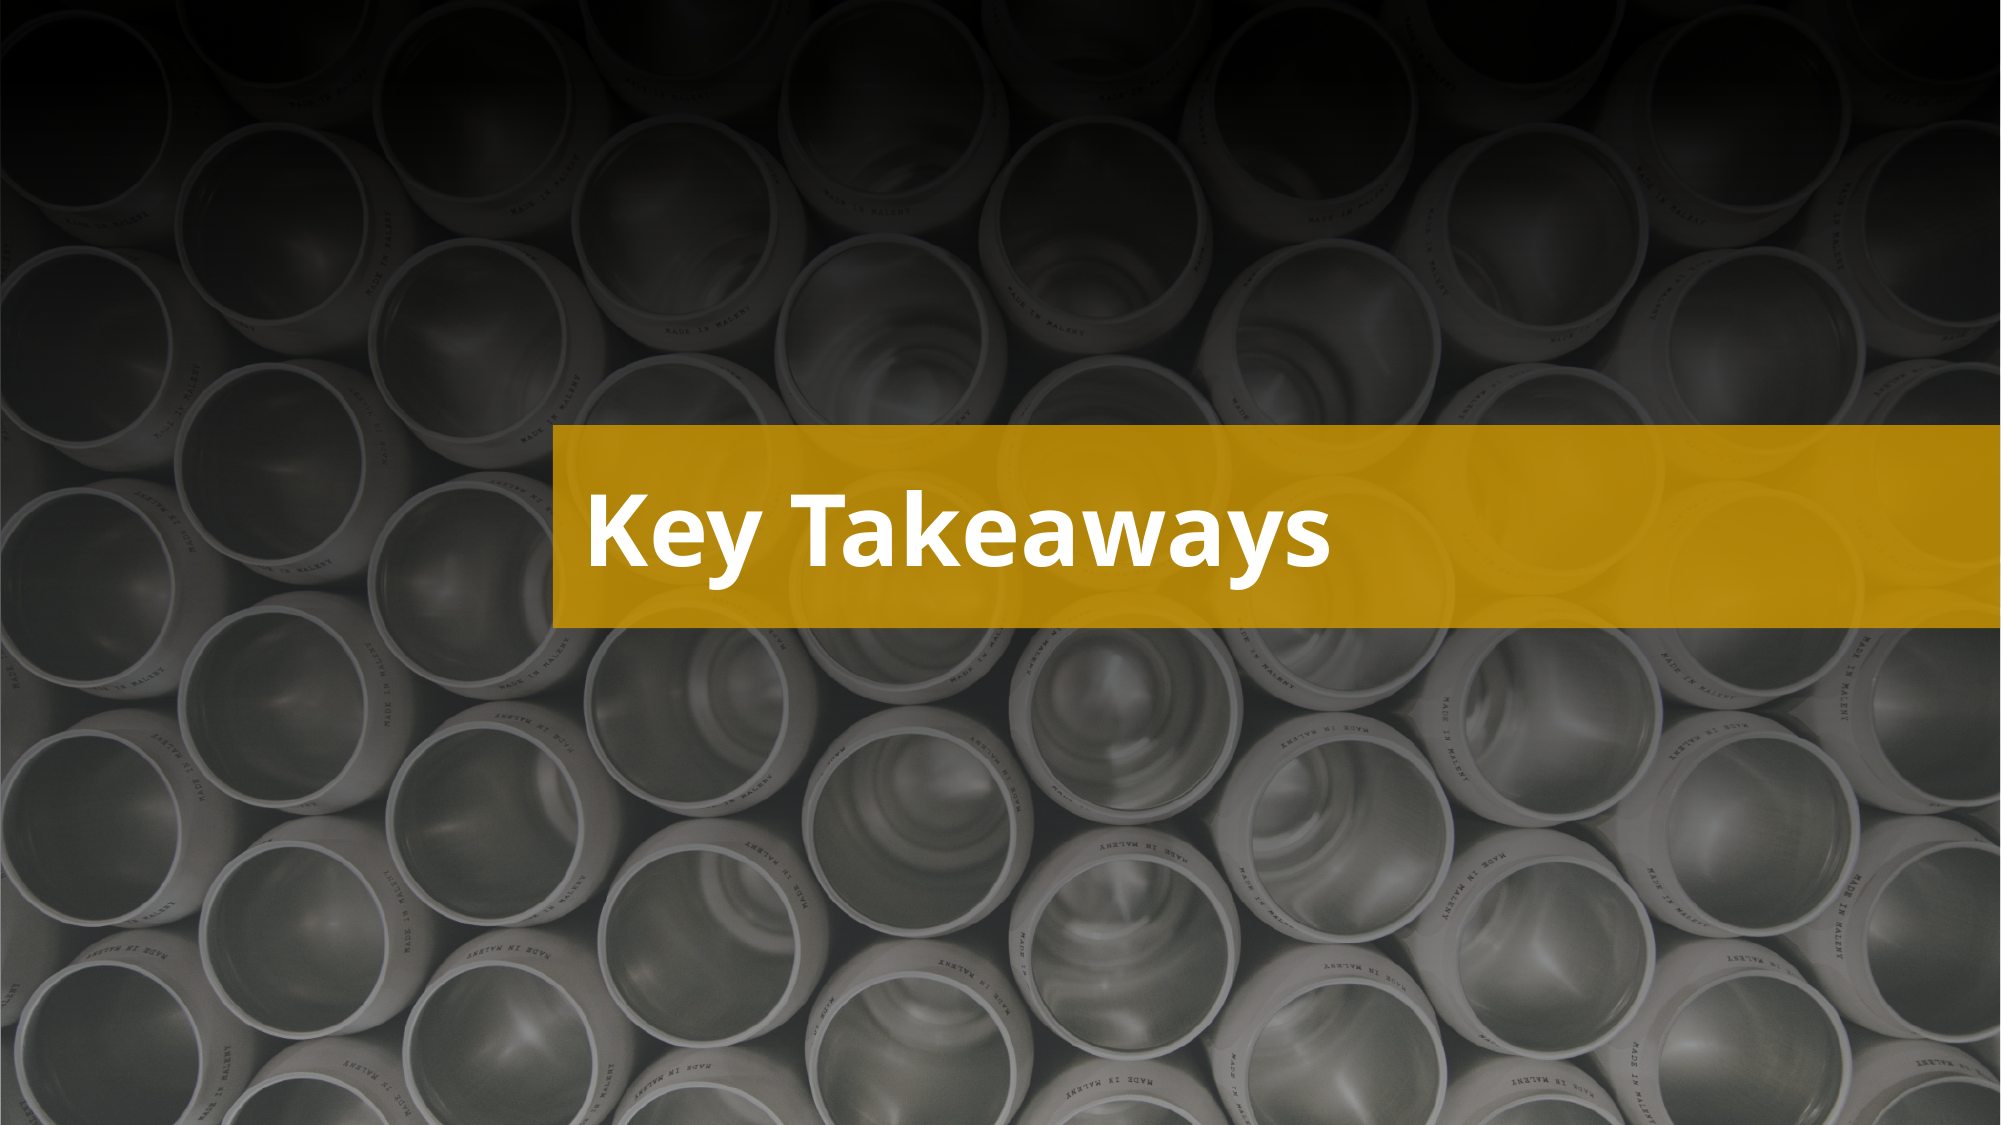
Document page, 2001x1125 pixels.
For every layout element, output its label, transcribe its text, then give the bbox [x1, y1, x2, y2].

title Key Takeaways [552, 425, 2000, 629]
